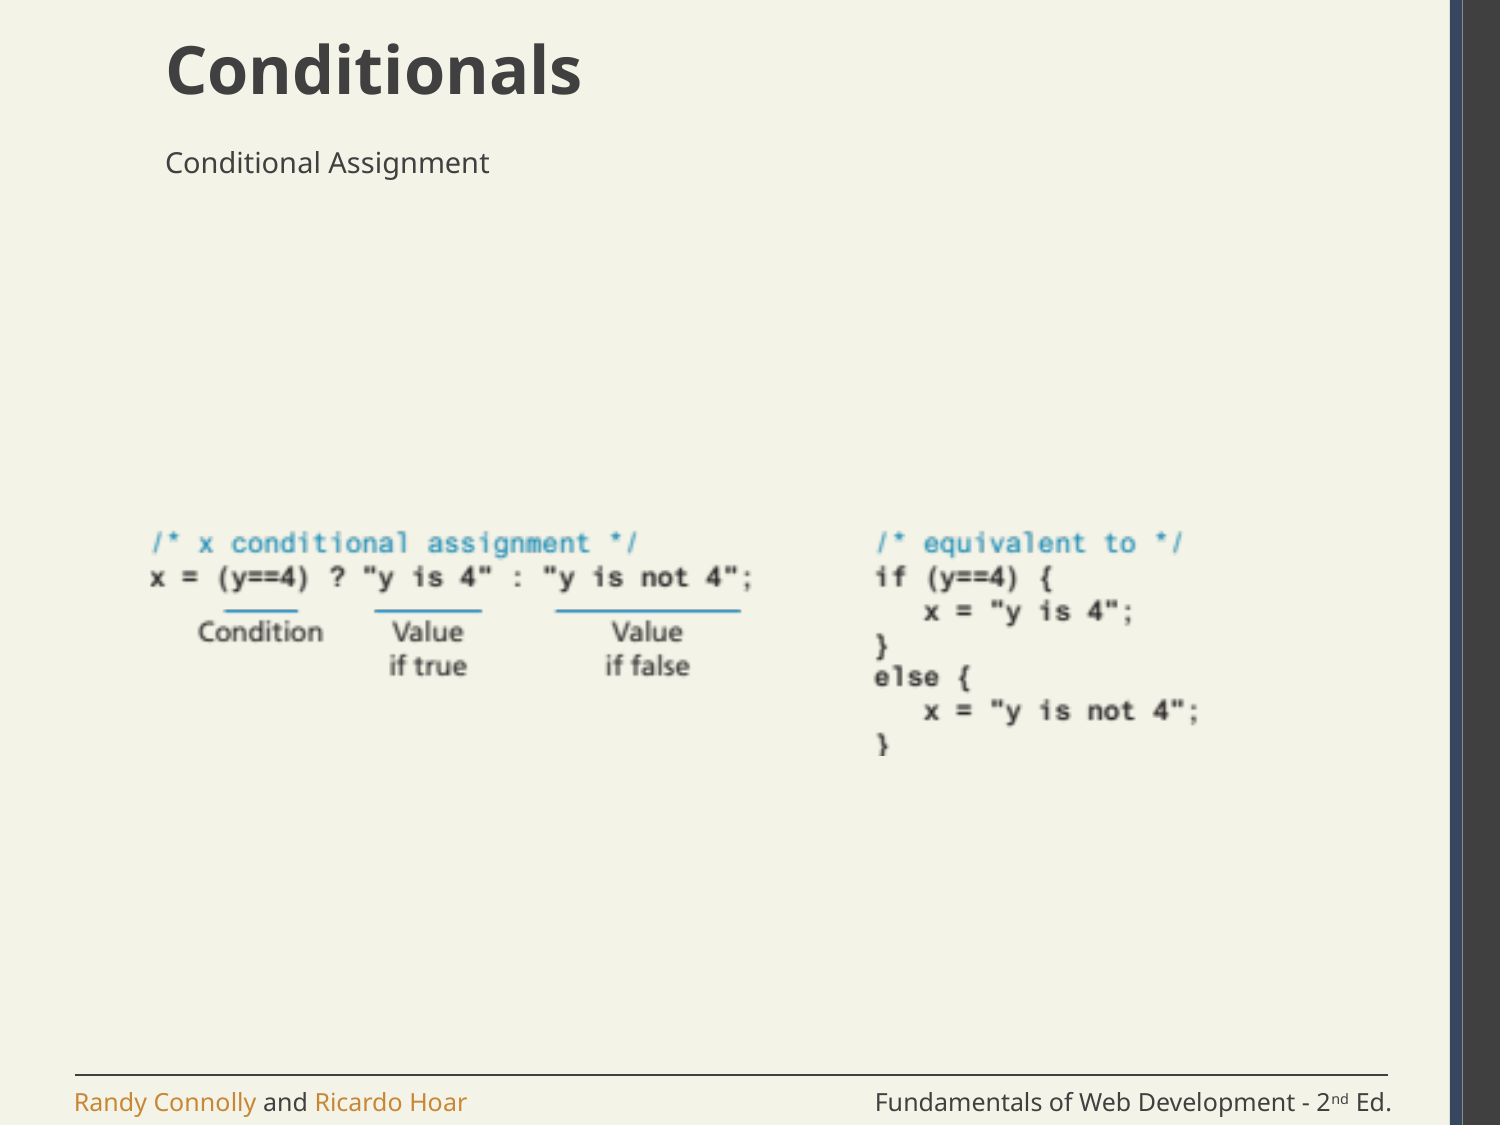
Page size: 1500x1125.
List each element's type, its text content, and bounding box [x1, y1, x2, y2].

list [149, 269, 1201, 1013]
title Conditionals [150, 20, 1425, 188]
list Conditional Assignment [150, 137, 1200, 188]
